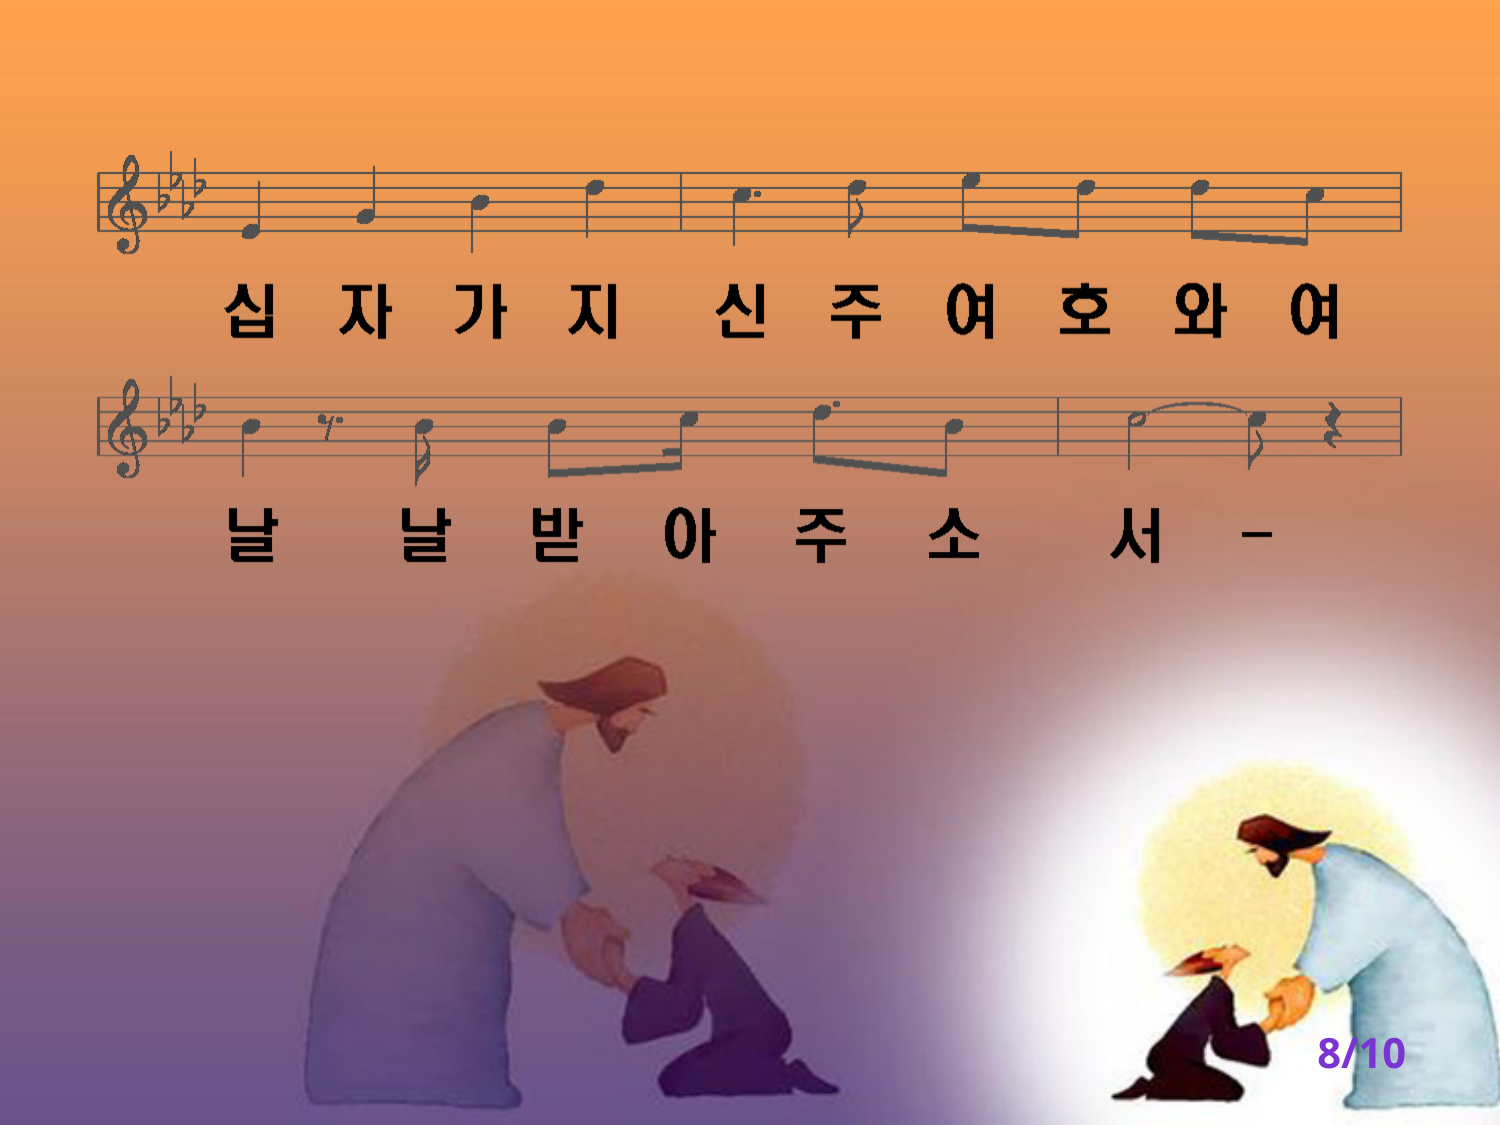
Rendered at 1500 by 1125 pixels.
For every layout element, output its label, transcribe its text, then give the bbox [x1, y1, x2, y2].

text_box 8/10 [1302, 1019, 1422, 1085]
picture [0, 0, 1500, 1125]
